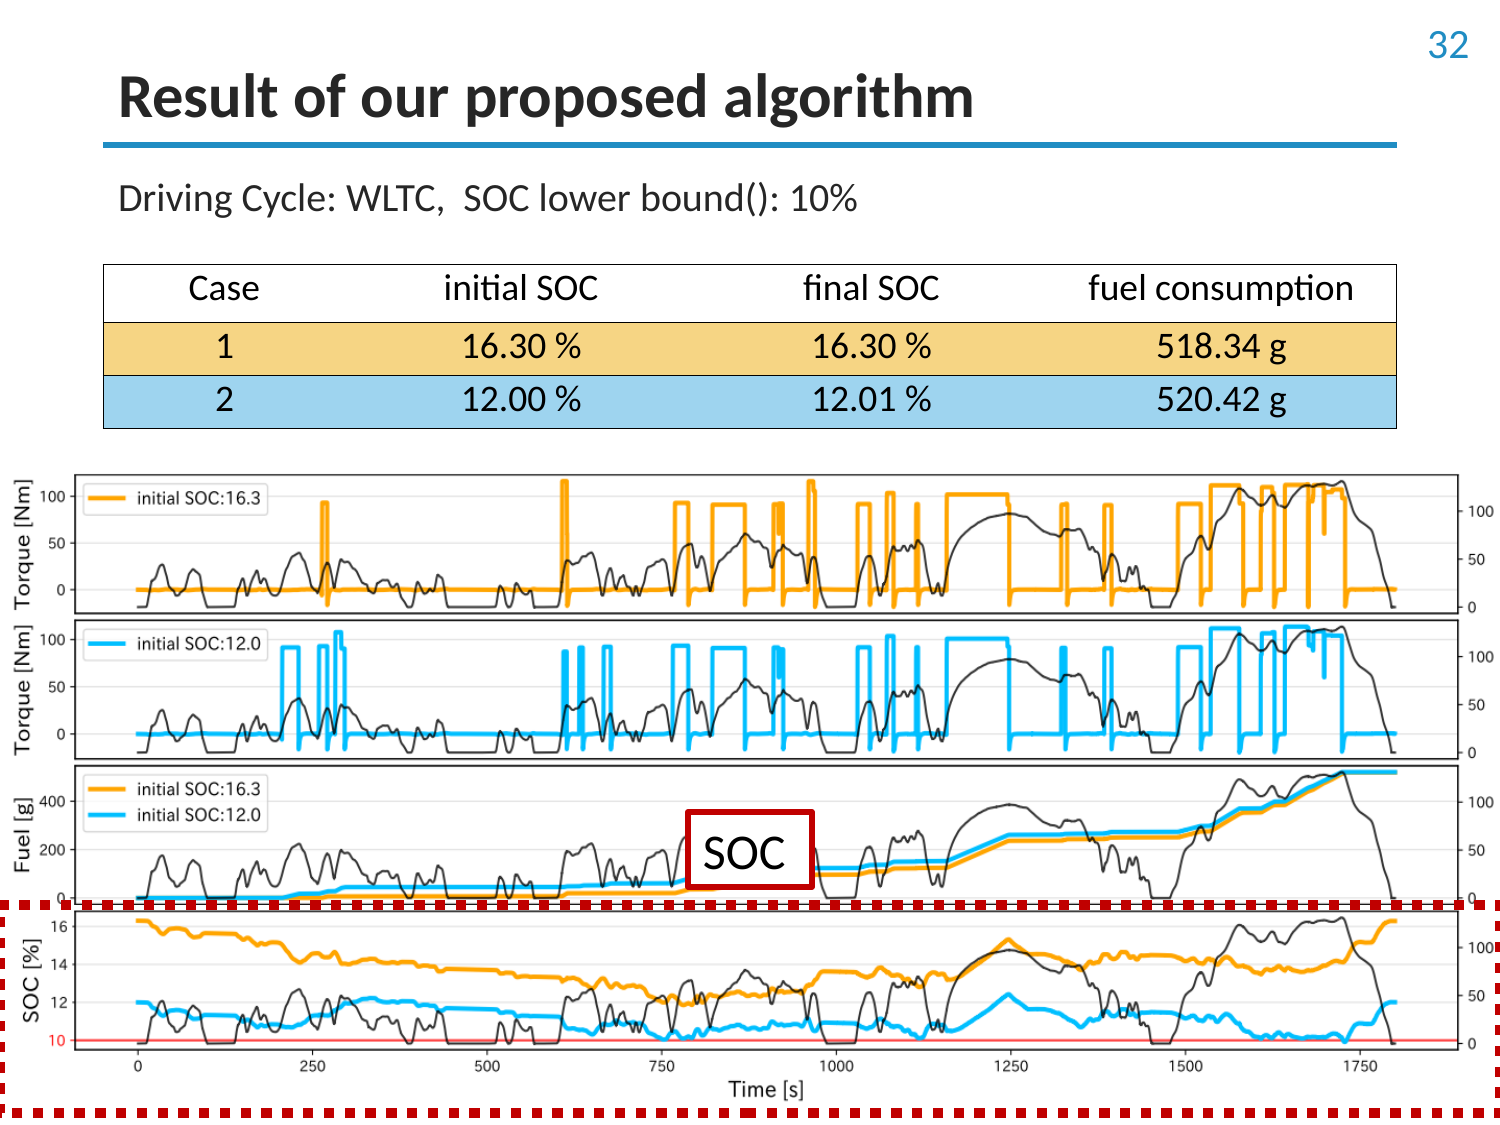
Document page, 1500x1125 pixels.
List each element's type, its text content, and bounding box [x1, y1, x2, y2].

table_cell 518.34 g [1047, 323, 1396, 375]
table_cell 1 [104, 323, 346, 375]
table_cell 16.30 % [346, 323, 696, 375]
table_header initial SOC [346, 265, 696, 322]
picture [0, 462, 1500, 1106]
table_header Case [104, 265, 346, 322]
text_box [0, 1106, 1500, 1114]
table_cell 520.42 g [1047, 376, 1396, 428]
title Result of our proposed algorithm [103, 51, 1397, 143]
table_cell 16.30 % [696, 323, 1047, 375]
table_header final SOC [696, 265, 1047, 322]
table_cell 12.00 % [346, 376, 696, 428]
table_cell 2 [104, 376, 346, 428]
slide_number 32 [1396, 0, 1500, 85]
table_header fuel consumption [1047, 265, 1396, 322]
table_cell 12.01 % [696, 376, 1047, 428]
